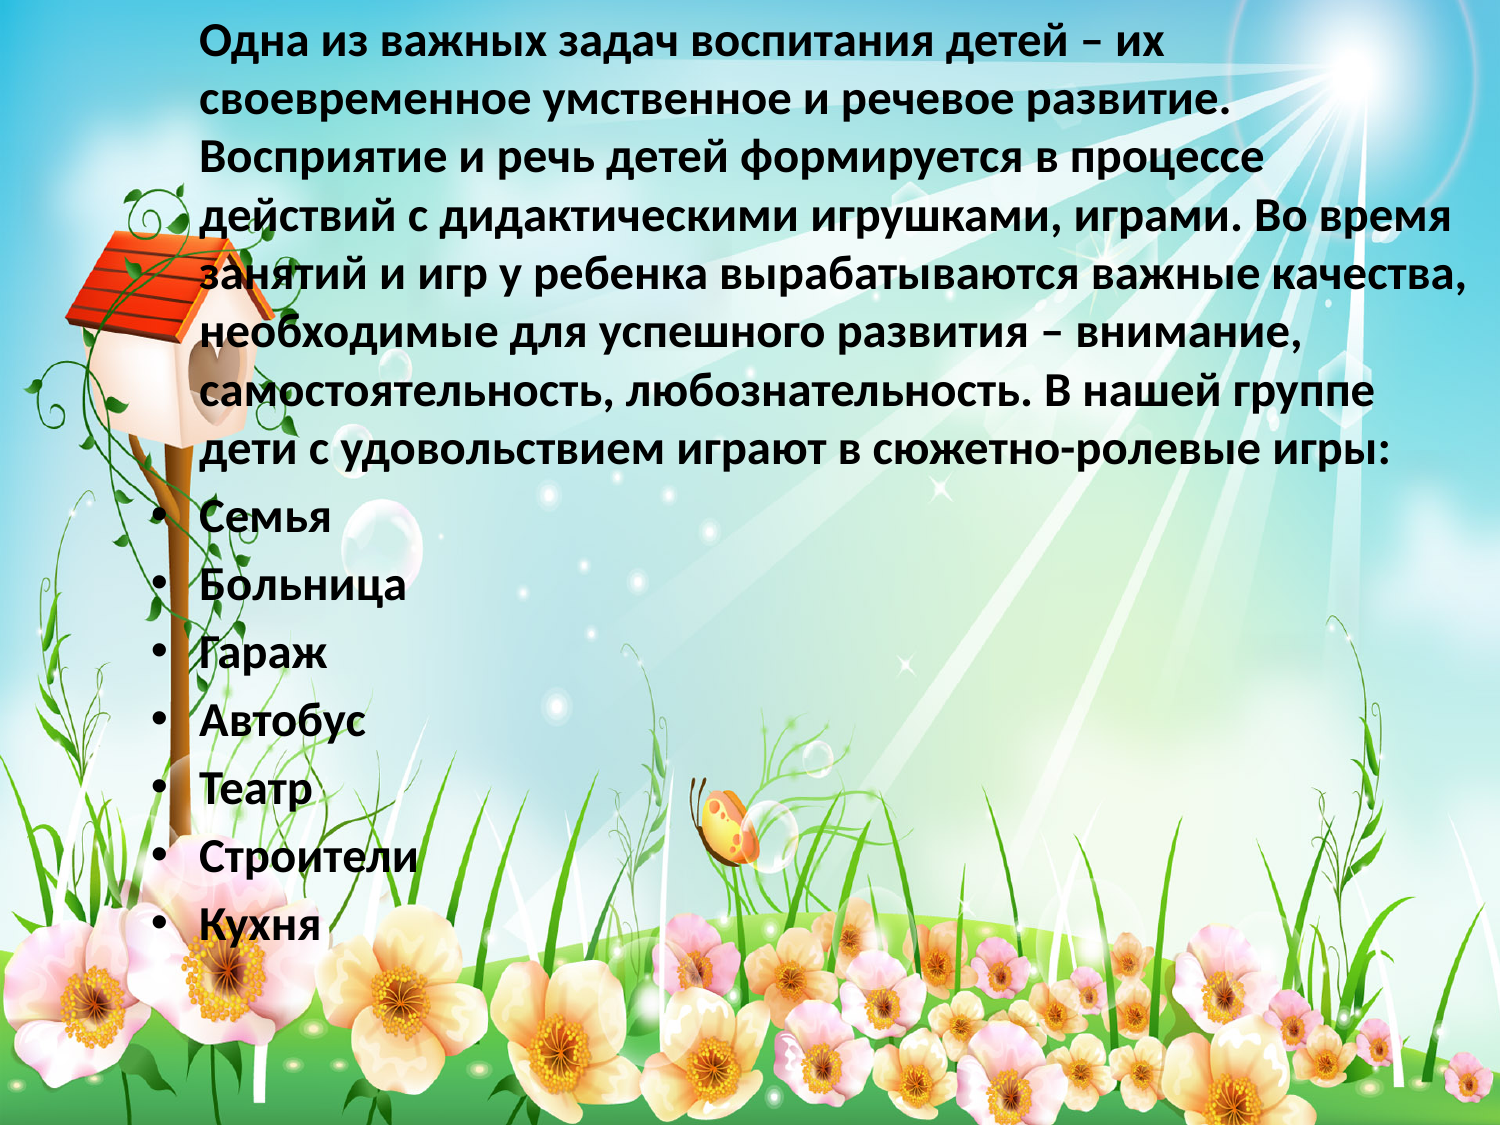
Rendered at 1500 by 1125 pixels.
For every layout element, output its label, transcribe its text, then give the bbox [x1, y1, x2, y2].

list Одна из важных задач воспитания детей – их своевременное умственное и речевое развитие. Восприятие и речь детей формируется в процессе действий с дидактическими игрушками, играми. Во время занятий и игр у ребенка вырабатываются важные качества, необходимые для успешного развития – внимание, самостоятельность, любознательность. В нашей группе дети с удовольствием играют в сюжетно-ролевые игры: Семья Больница Гараж Автобус Театр Строители Кухня [135, 0, 1486, 1028]
picture [0, 0, 1500, 1125]
